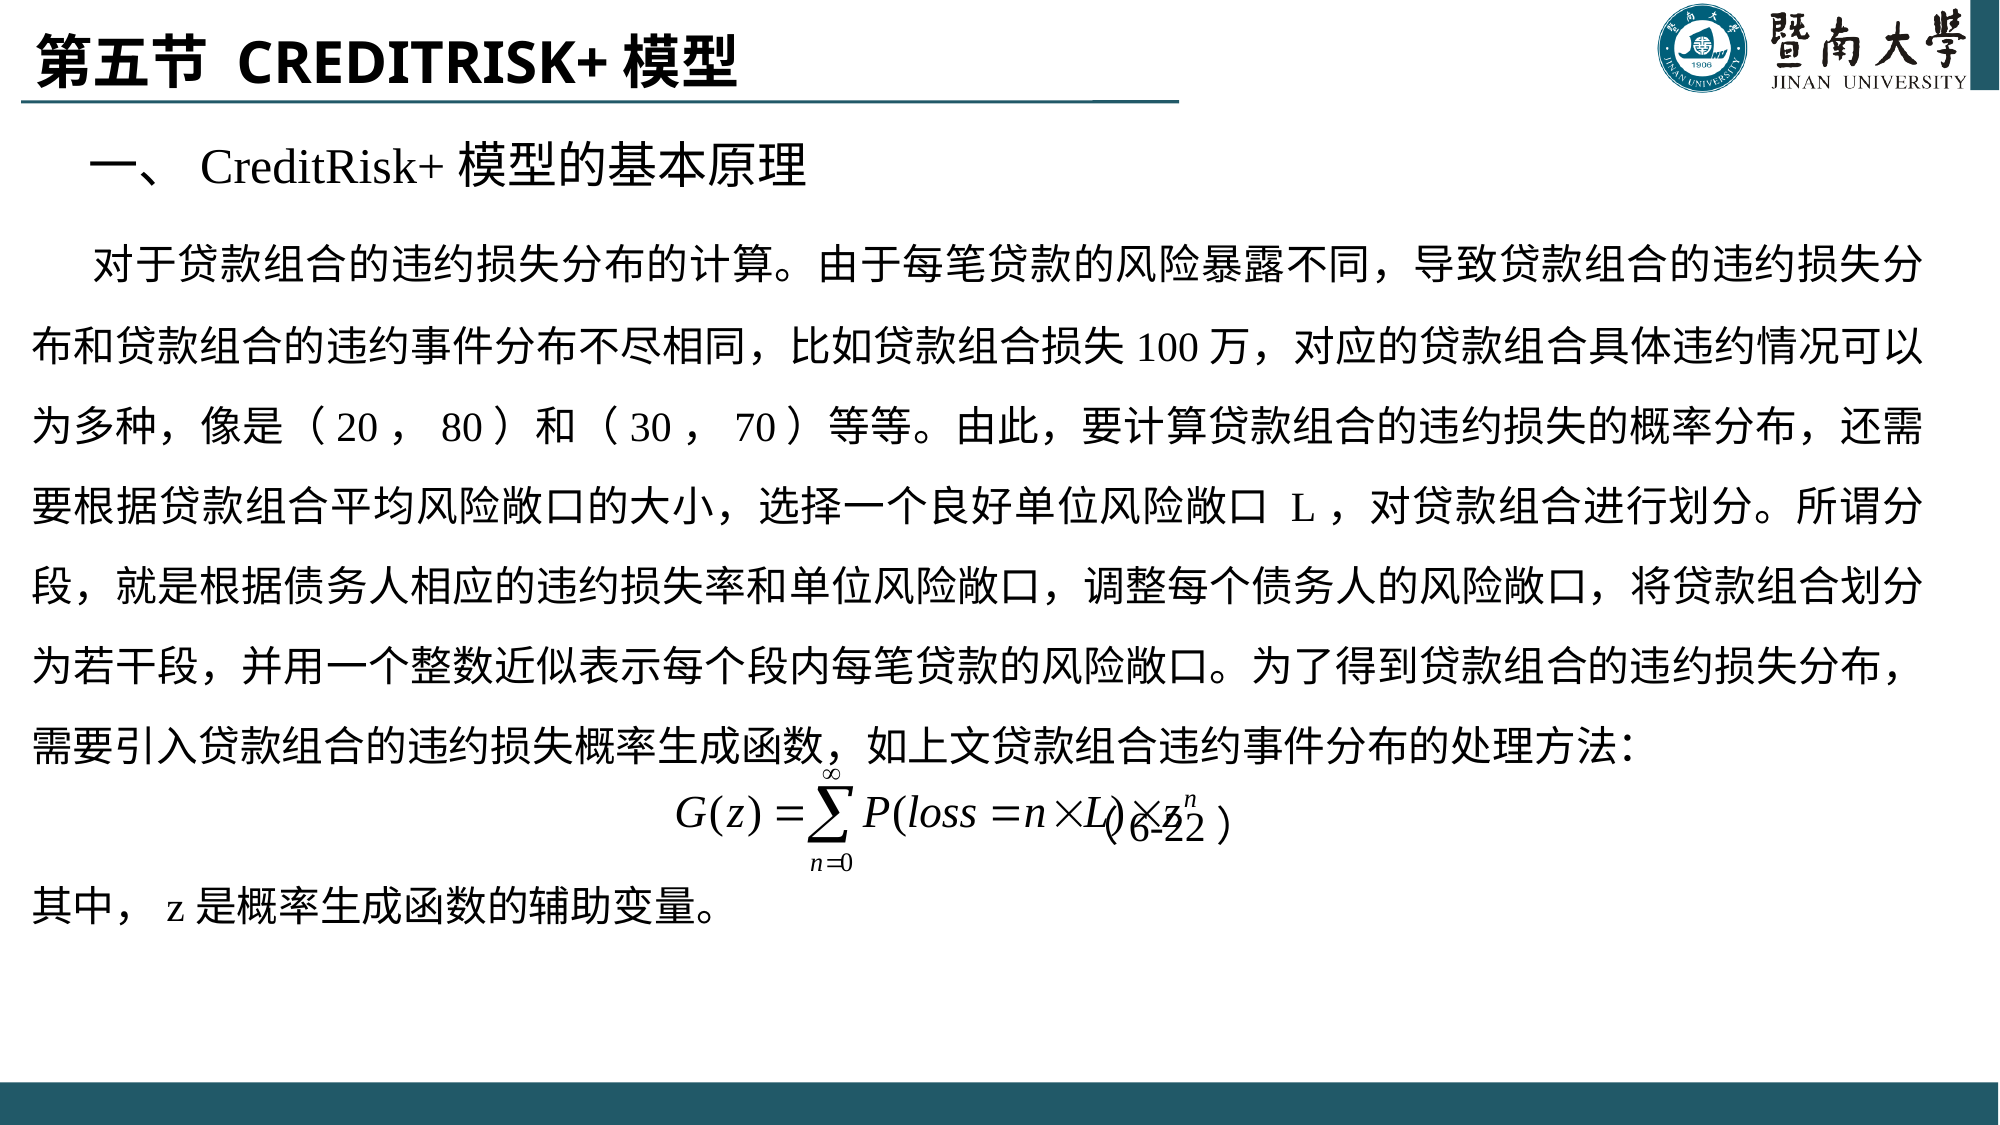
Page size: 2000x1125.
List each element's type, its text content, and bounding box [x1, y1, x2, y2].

text_box 一、CreditRisk+模型的基本原理 对于贷款组合的违约损失分布的计算。由于每笔贷款的风险暴露不同，导致贷款组合的违约损失分布和贷款组合的违约事件分布不尽相同，比如贷款组合损失100万，对应的贷款组合具体违约情况可以为多种，像是（20，80）和（30，70）等等。由此，要计算贷款组合的违约损失的概率分布，还需要根据贷款组合平均风险敞口的大小，选择一个良好单位风险敞口 L，对贷款组合进行划分。所谓分段，就是根据债务人相应的违约损失率和单位风险敞口，调整每个债务人的风险敞口，将贷款组合划分为若干段，并用一个整数近似表示每个段内每笔贷款的风险敞口。为了得到贷款组合的违约损失分布，需要引入贷款组合的违约损失概率生成函数，如上文贷款组合违约事件分布的处理方法： （6-22） 其中，z是概率生成函数的辅助变量。 [16, 89, 1939, 937]
picture [668, 751, 1212, 882]
picture [1657, 3, 1967, 93]
picture [1675, 21, 1730, 76]
title 第五节 CreditRisk+模型 [19, 0, 1266, 89]
